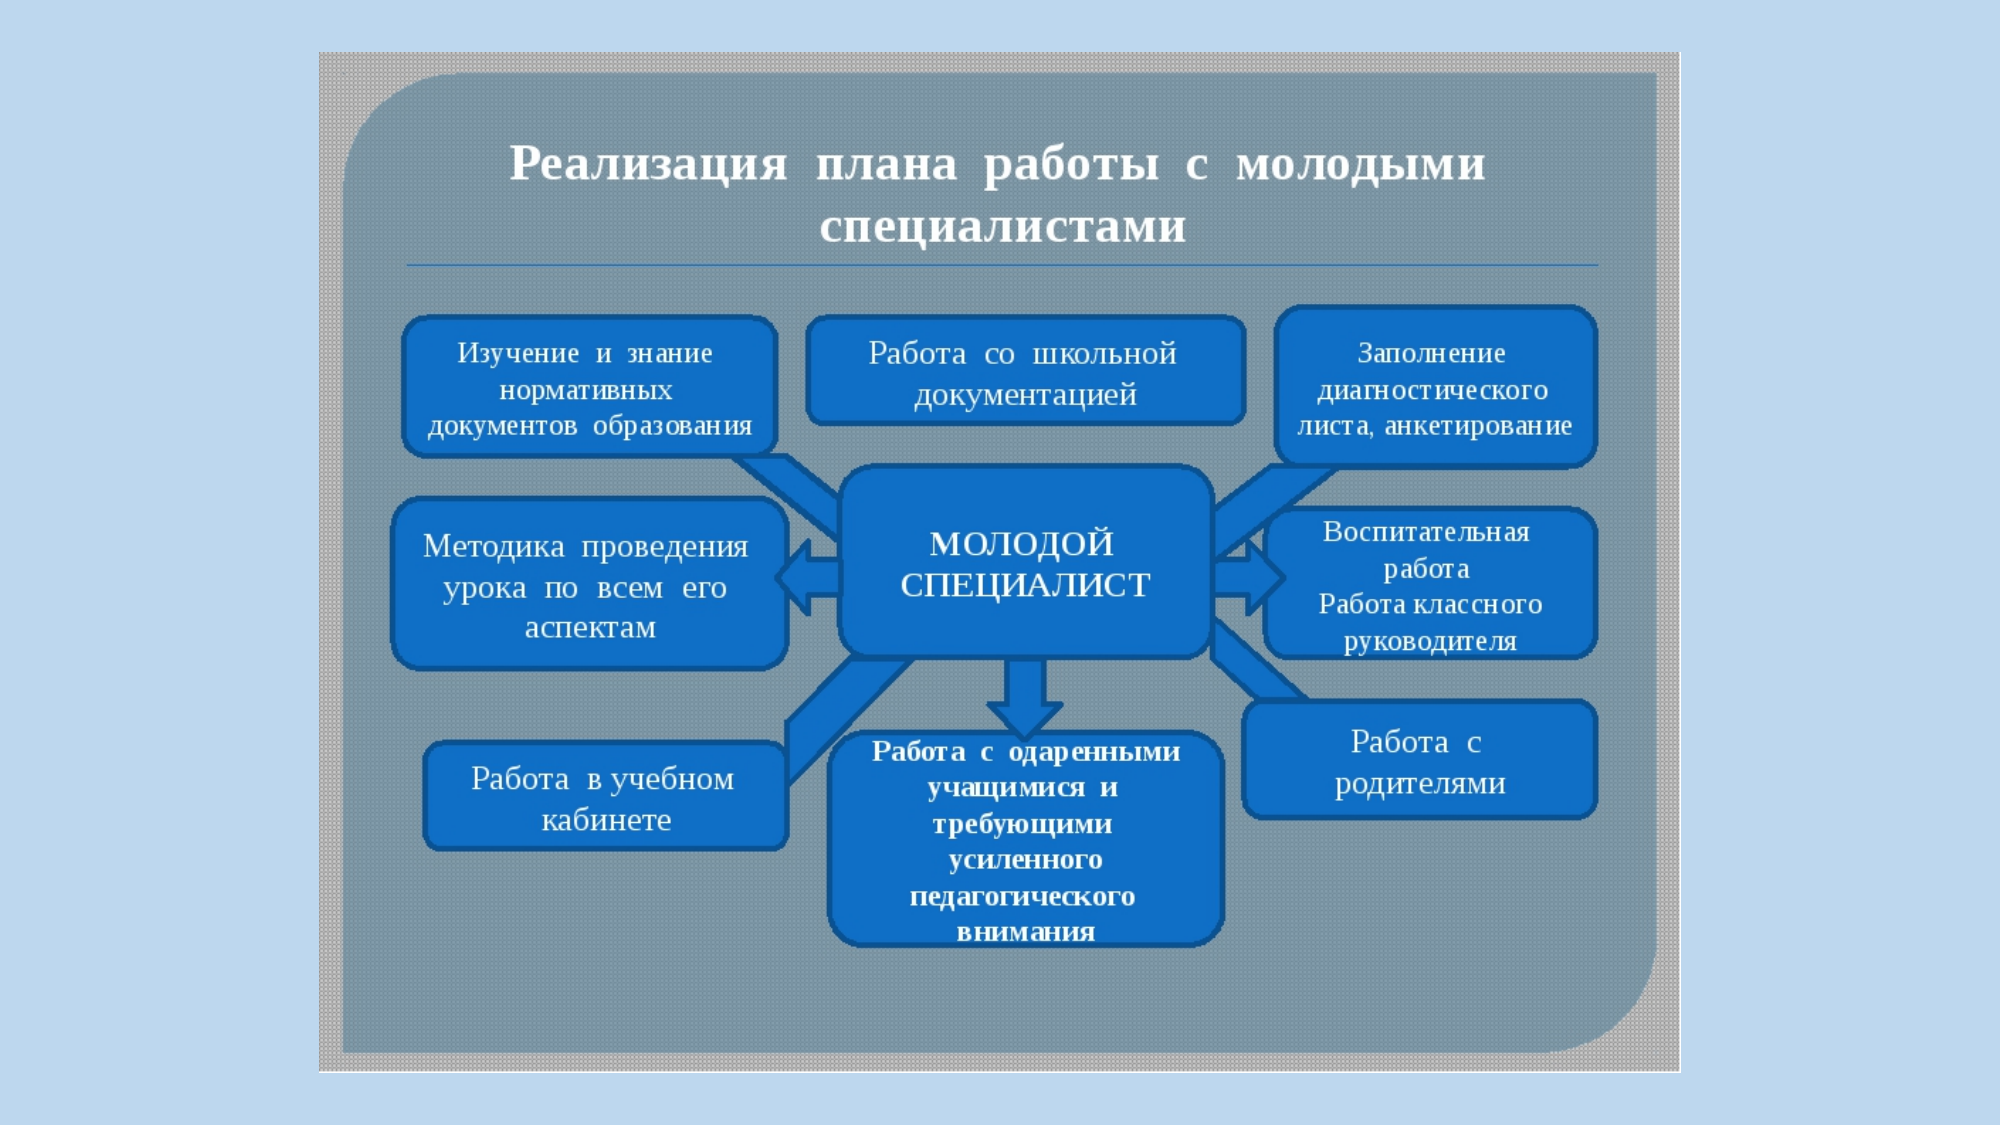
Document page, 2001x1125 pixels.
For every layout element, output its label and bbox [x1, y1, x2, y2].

picture [319, 52, 1681, 1073]
